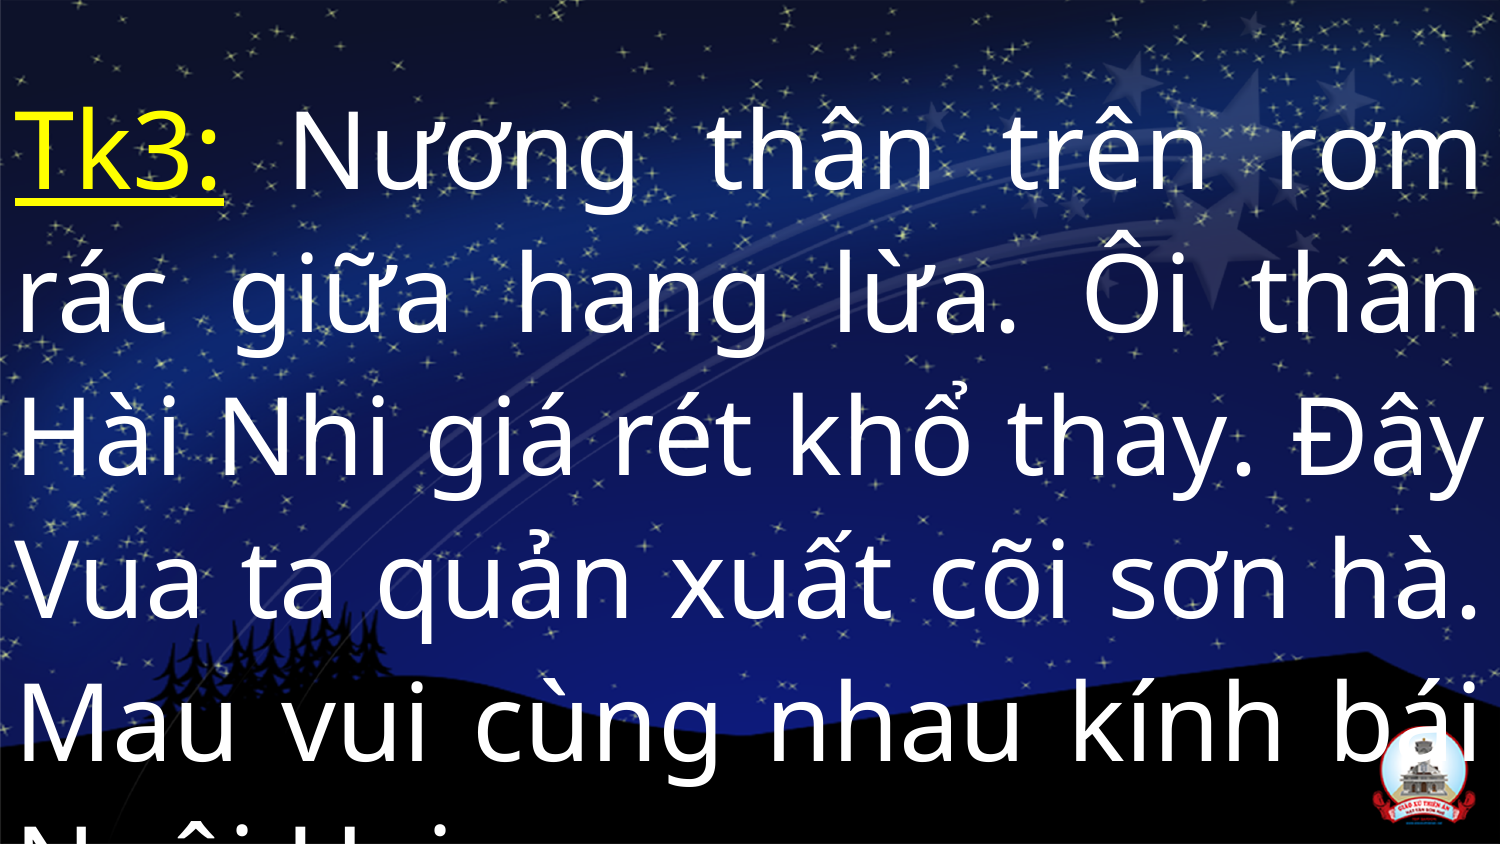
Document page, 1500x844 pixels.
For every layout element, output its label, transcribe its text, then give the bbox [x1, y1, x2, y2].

picture [0, 0, 1500, 61]
text_box Tk3: Nương thân trên rơm rác giữa hang lừa. Ôi thân Hài Nhi giá rét khổ thay. Đây Vua ta quản xuất cõi sơn hà. Mau vui cùng nhau kính bái Ngôi Hai. [0, 61, 1500, 844]
